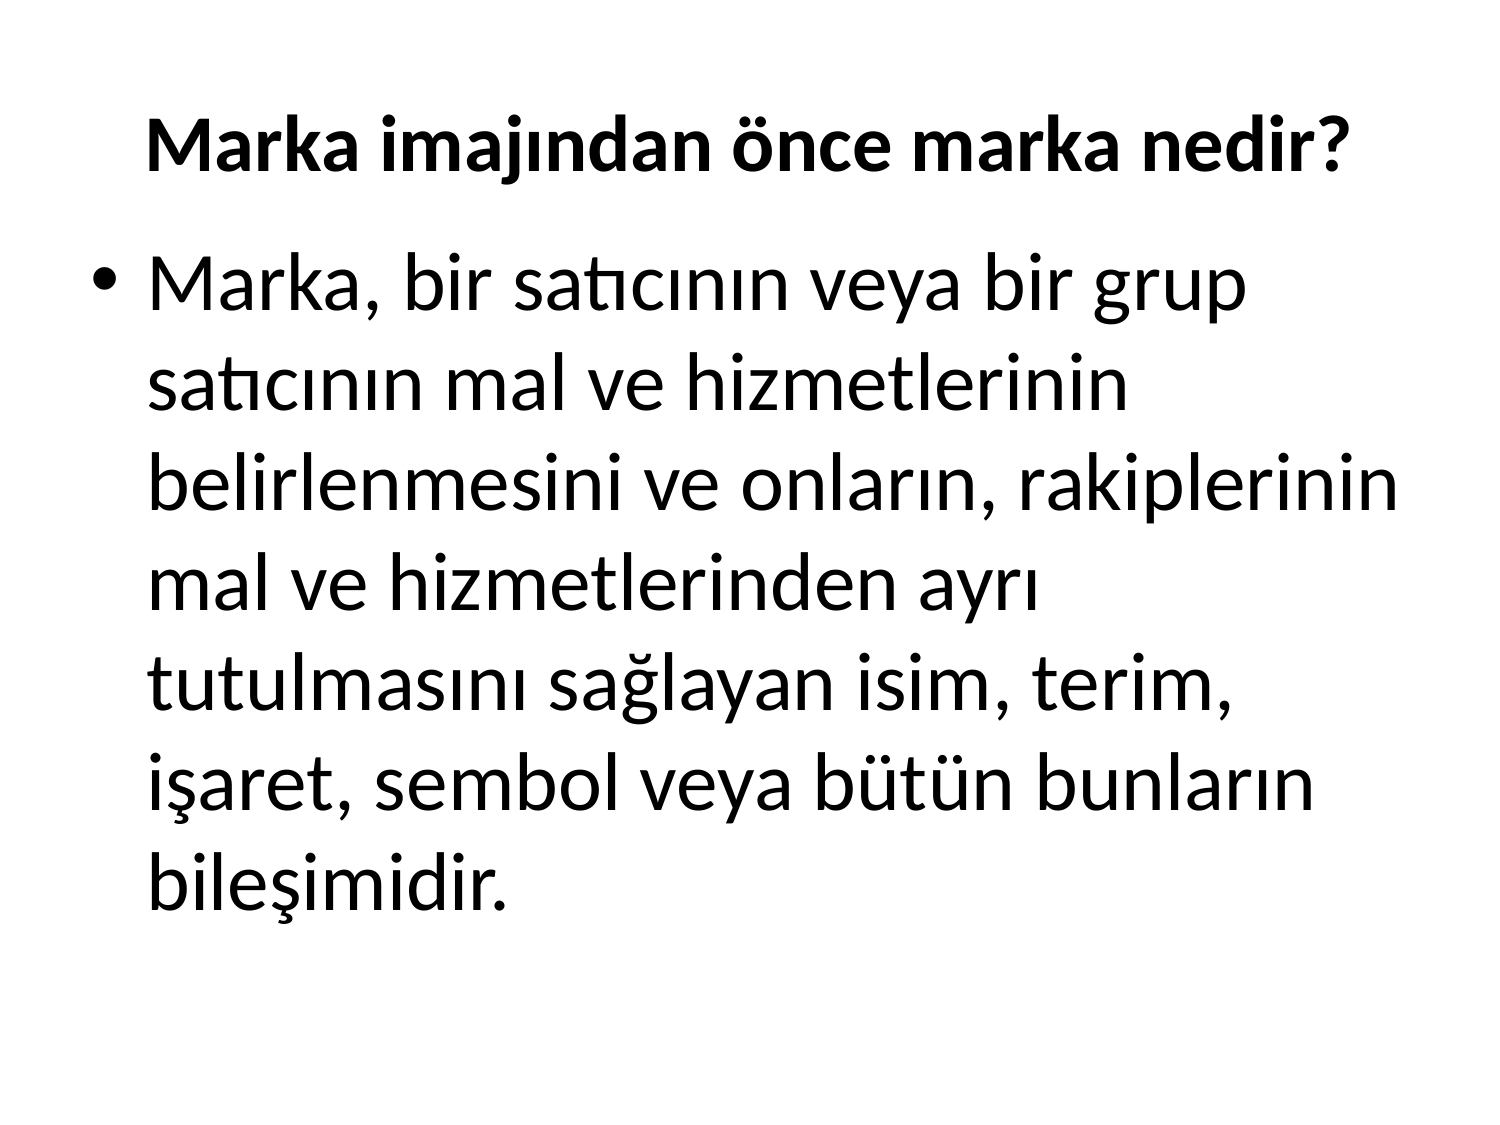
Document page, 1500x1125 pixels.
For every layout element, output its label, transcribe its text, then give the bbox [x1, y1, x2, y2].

list Marka, bir satıcının veya bir grup satıcının mal ve hizmetlerinin belirlenmesini ve onların, rakiplerinin mal ve hizmetlerinden ayrı tutulmasını sağlayan isim, terim, işaret, sembol veya bütün bunların bileşimidir. [75, 219, 1425, 1005]
title Marka imajından önce marka nedir? [75, 45, 1425, 219]
